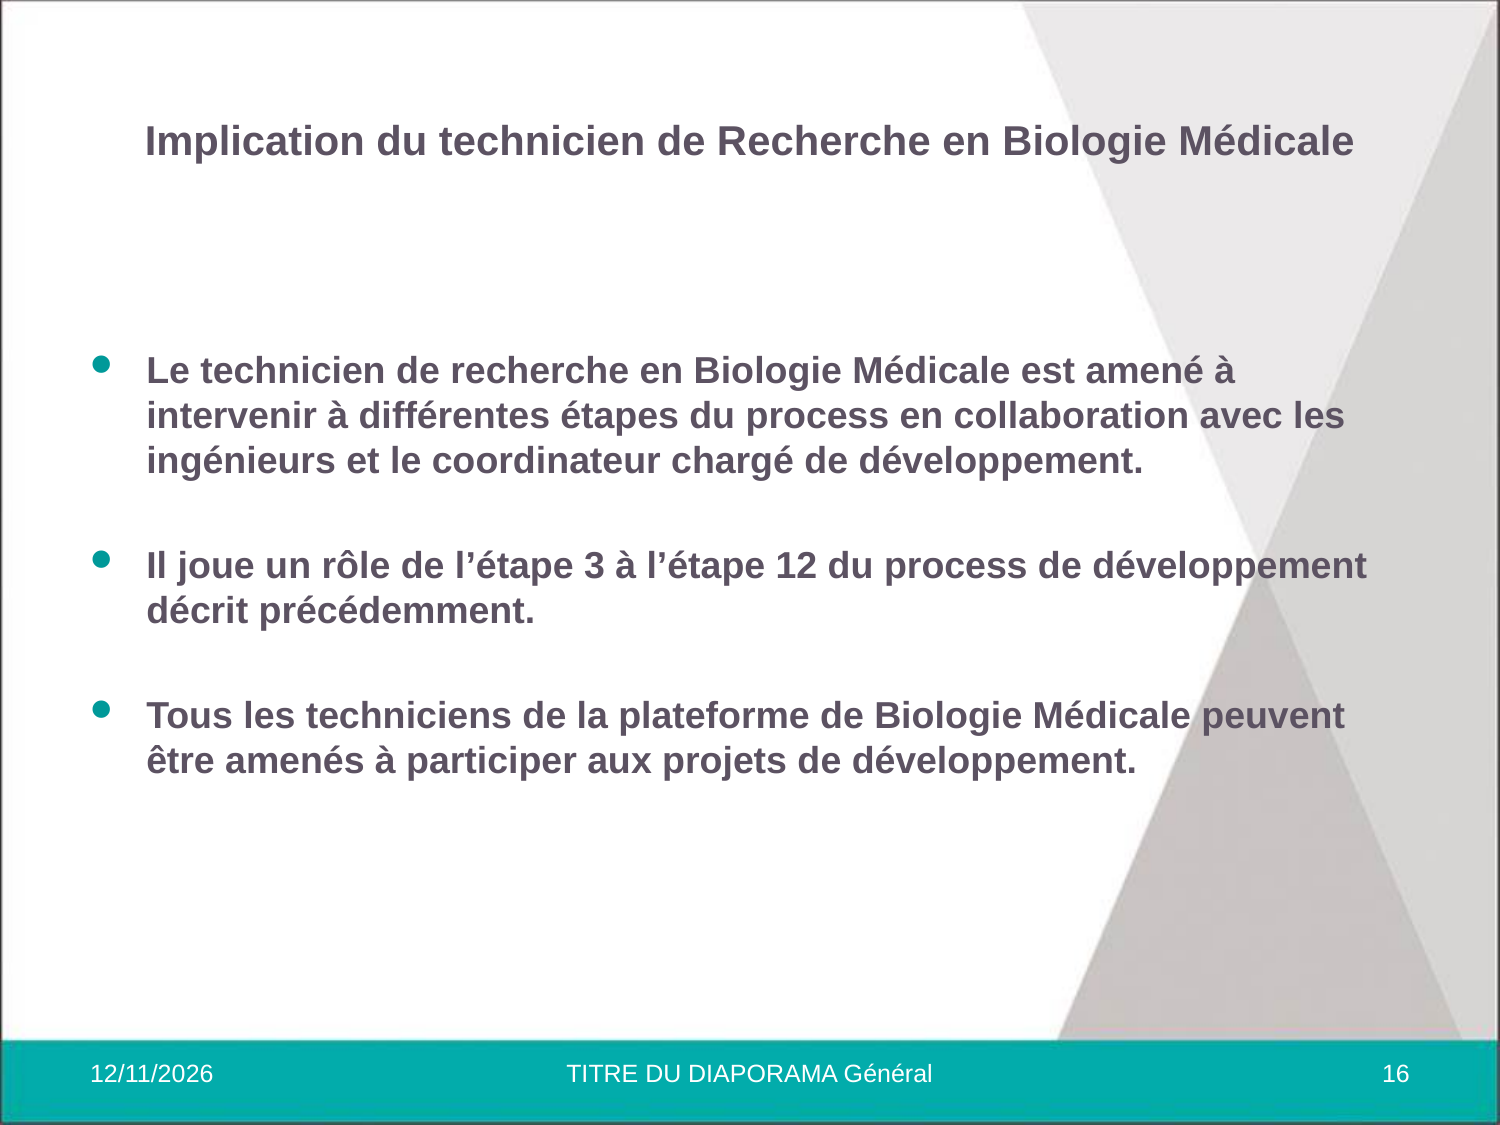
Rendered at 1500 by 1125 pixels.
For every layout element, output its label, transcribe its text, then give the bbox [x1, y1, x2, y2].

picture [0, 0, 1500, 1125]
slide_number 16 [1074, 1042, 1425, 1103]
title Implication du technicien de Recherche en Biologie Médicale [75, 45, 1425, 233]
footer TITRE DU DIAPORAMA Général [512, 1042, 988, 1103]
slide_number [75, 1042, 425, 1103]
list Le technicien de recherche en Biologie Médicale est amené à intervenir à différentes étapes du process en collaboration avec les ingénieurs et le coordinateur chargé de développement. Il joue un rôle de l’étape 3 à l’étape 12 du process de développement décrit précédemment. Tous les techniciens de la plateforme de Biologie Médicale peuvent être amenés à participer aux projets de développement. [75, 338, 1425, 828]
